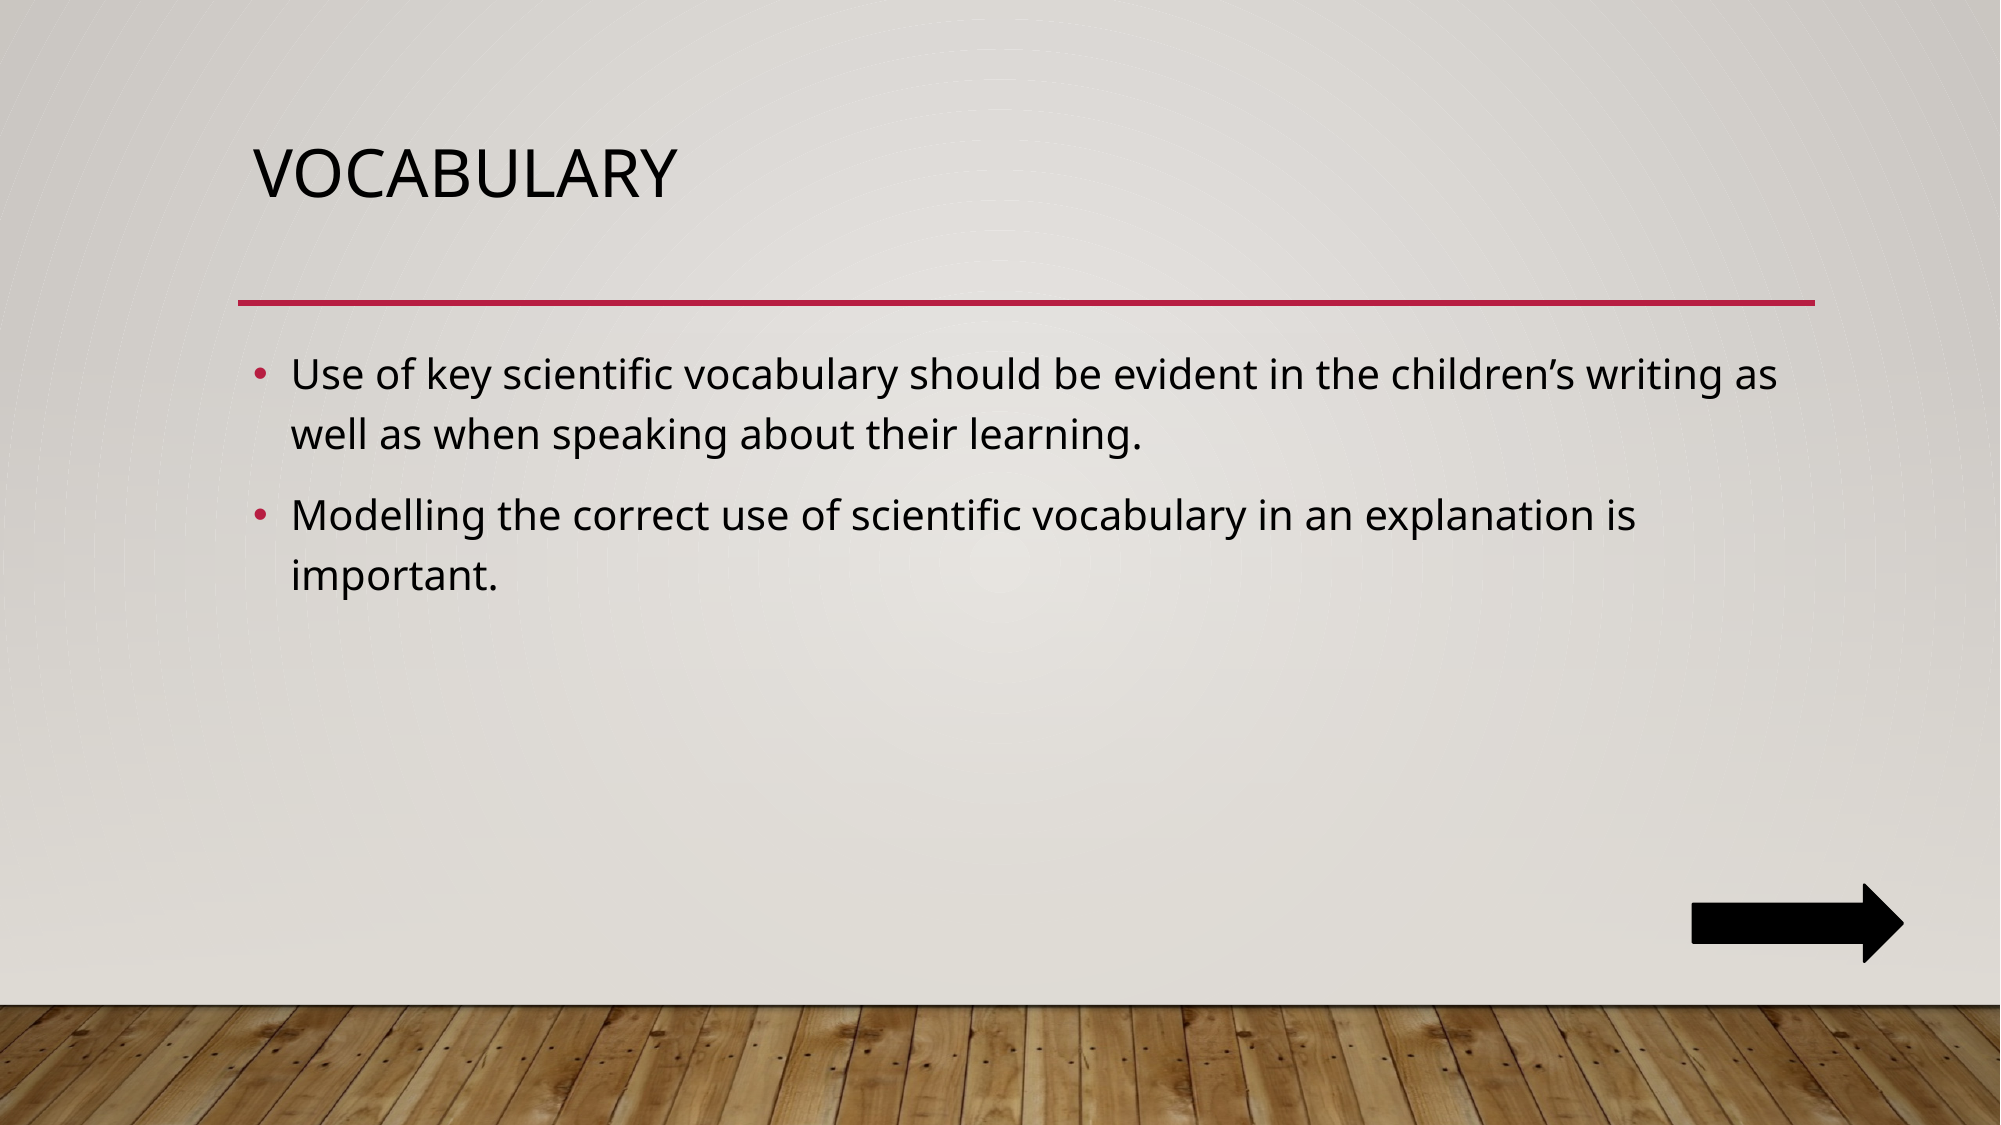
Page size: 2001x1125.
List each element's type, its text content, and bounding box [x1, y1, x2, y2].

list Use of key scientific vocabulary should be evident in the children’s writing as well as when speaking about their learning. Modelling the correct use of scientific vocabulary in an explanation is important. [238, 330, 1814, 897]
title Vocabulary [238, 131, 1814, 305]
text_box [1691, 883, 1904, 963]
picture [0, 1005, 2000, 1125]
